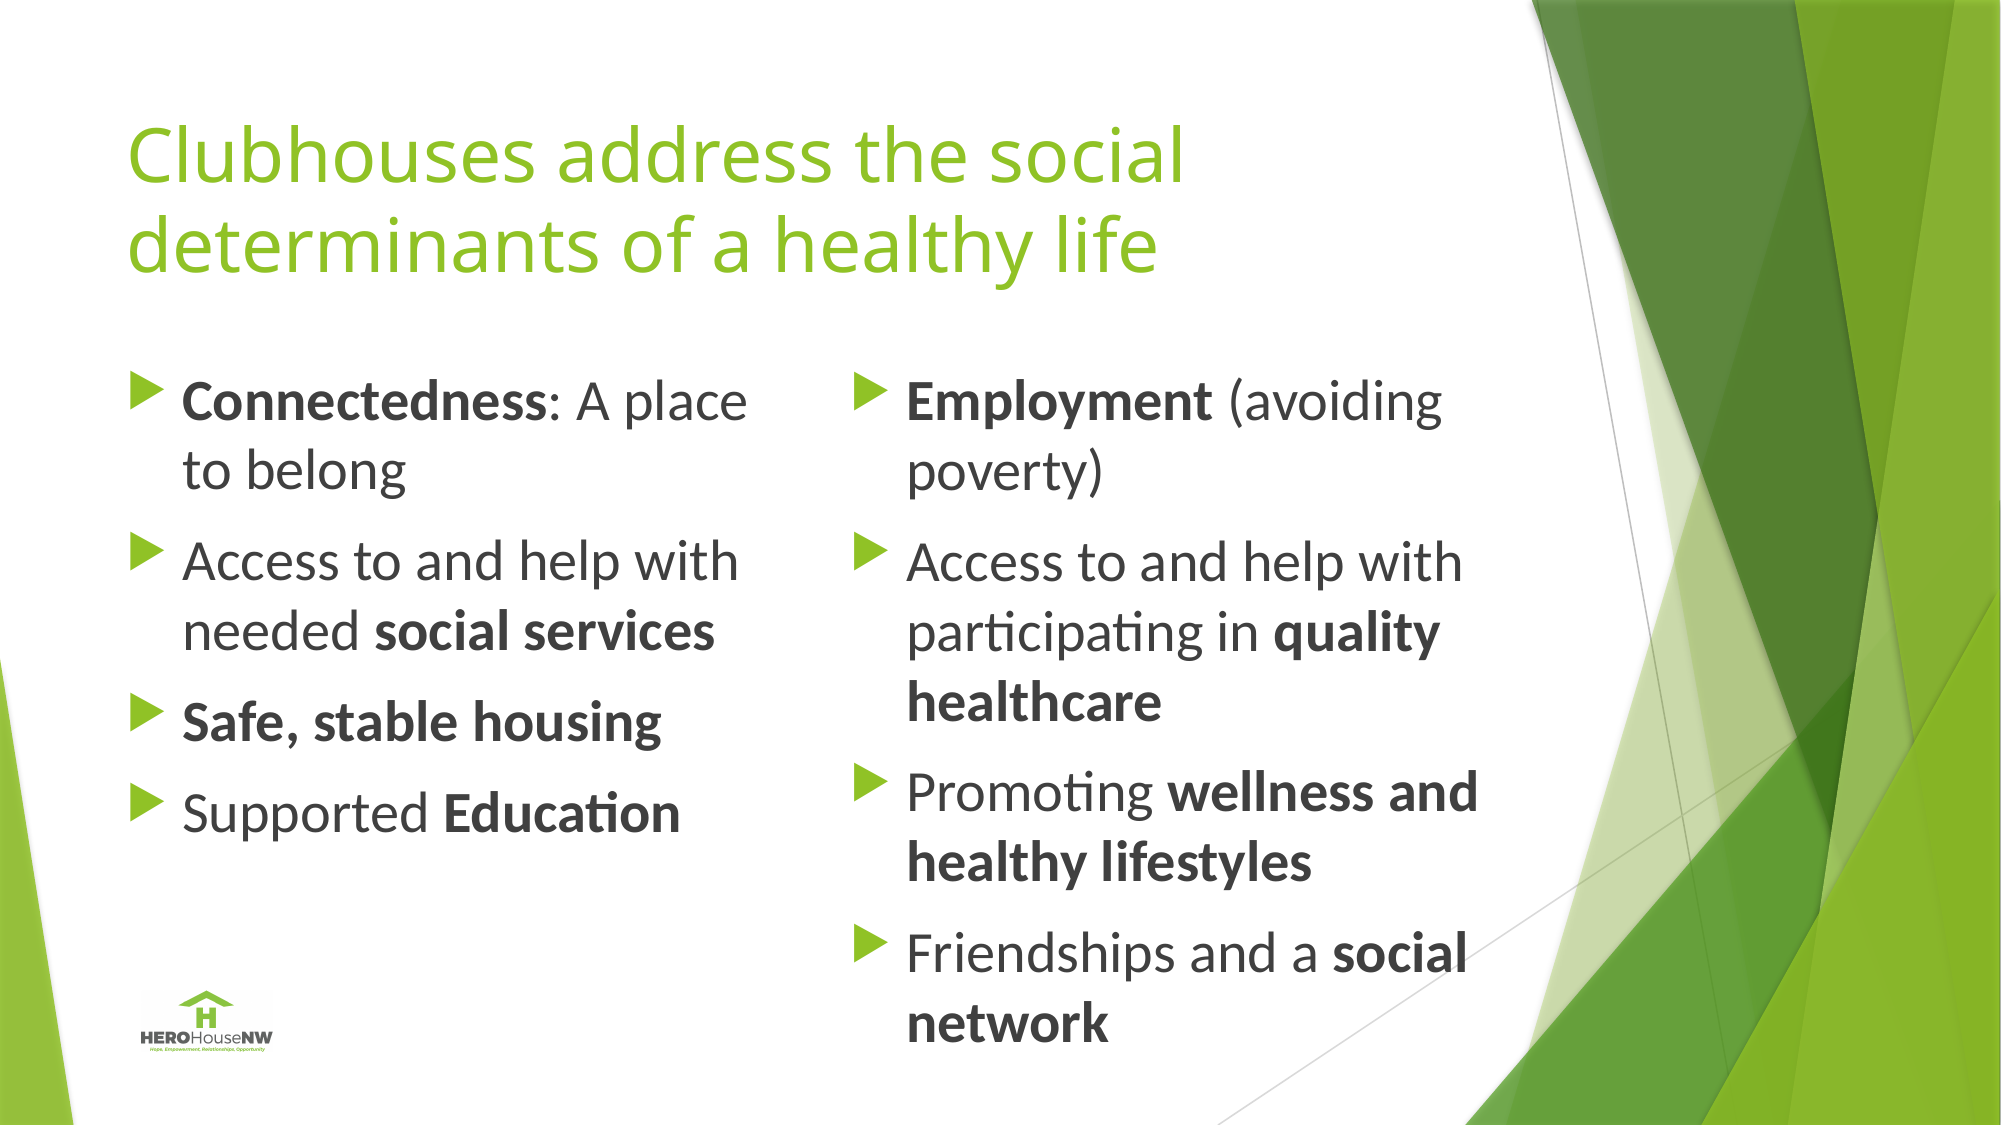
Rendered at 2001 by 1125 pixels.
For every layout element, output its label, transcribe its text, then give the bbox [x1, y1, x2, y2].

picture [141, 992, 273, 1052]
list Connectedness: A place to belong Access to and help with needed social services Safe, stable housing Supported Education [111, 354, 798, 992]
list Employment (avoiding poverty) Access to and help with participating in quality healthcare Promoting wellness and healthy lifestyles Friendships and a social network [834, 354, 1522, 992]
title Clubhouses address the social determinants of a healthy life [111, 99, 1522, 317]
